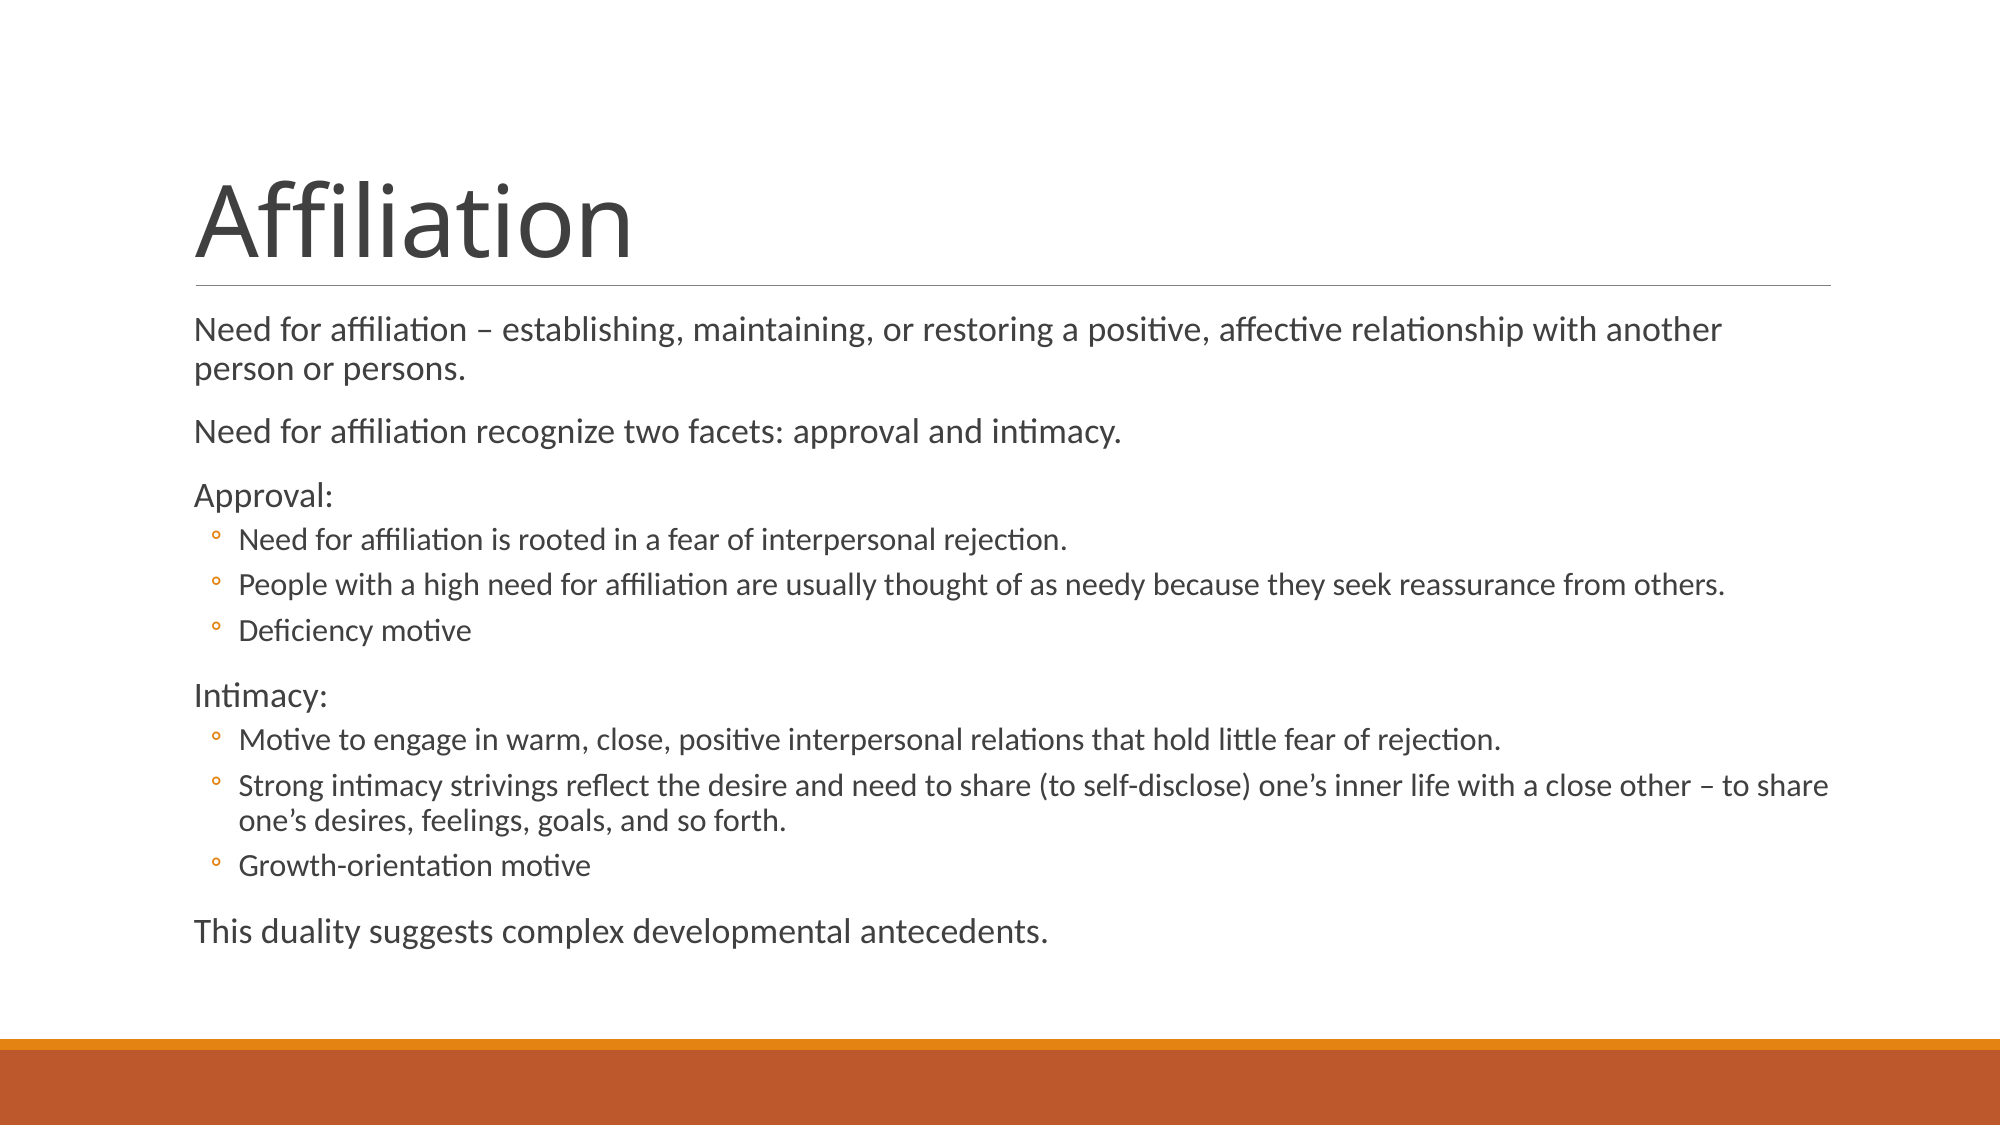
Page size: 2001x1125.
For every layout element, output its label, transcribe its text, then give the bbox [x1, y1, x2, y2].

list Need for affiliation – establishing, maintaining, or restoring a positive, affective relationship with another person or persons. Need for affiliation recognize two facets: approval and intimacy. Approval: Need for affiliation is rooted in a fear of interpersonal rejection. People with a high need for affiliation are usually thought of as needy because they seek reassurance from others. Deficiency motive Intimacy: Motive to engage in warm, close, positive interpersonal relations that hold little fear of rejection. Strong intimacy strivings reflect the desire and need to share (to self-disclose) one’s inner life with a close other – to share one’s desires, feelings, goals, and so forth. Growth-orientation motive This duality suggests complex developmental antecedents. [180, 302, 1830, 963]
title Affiliation [180, 47, 1830, 285]
